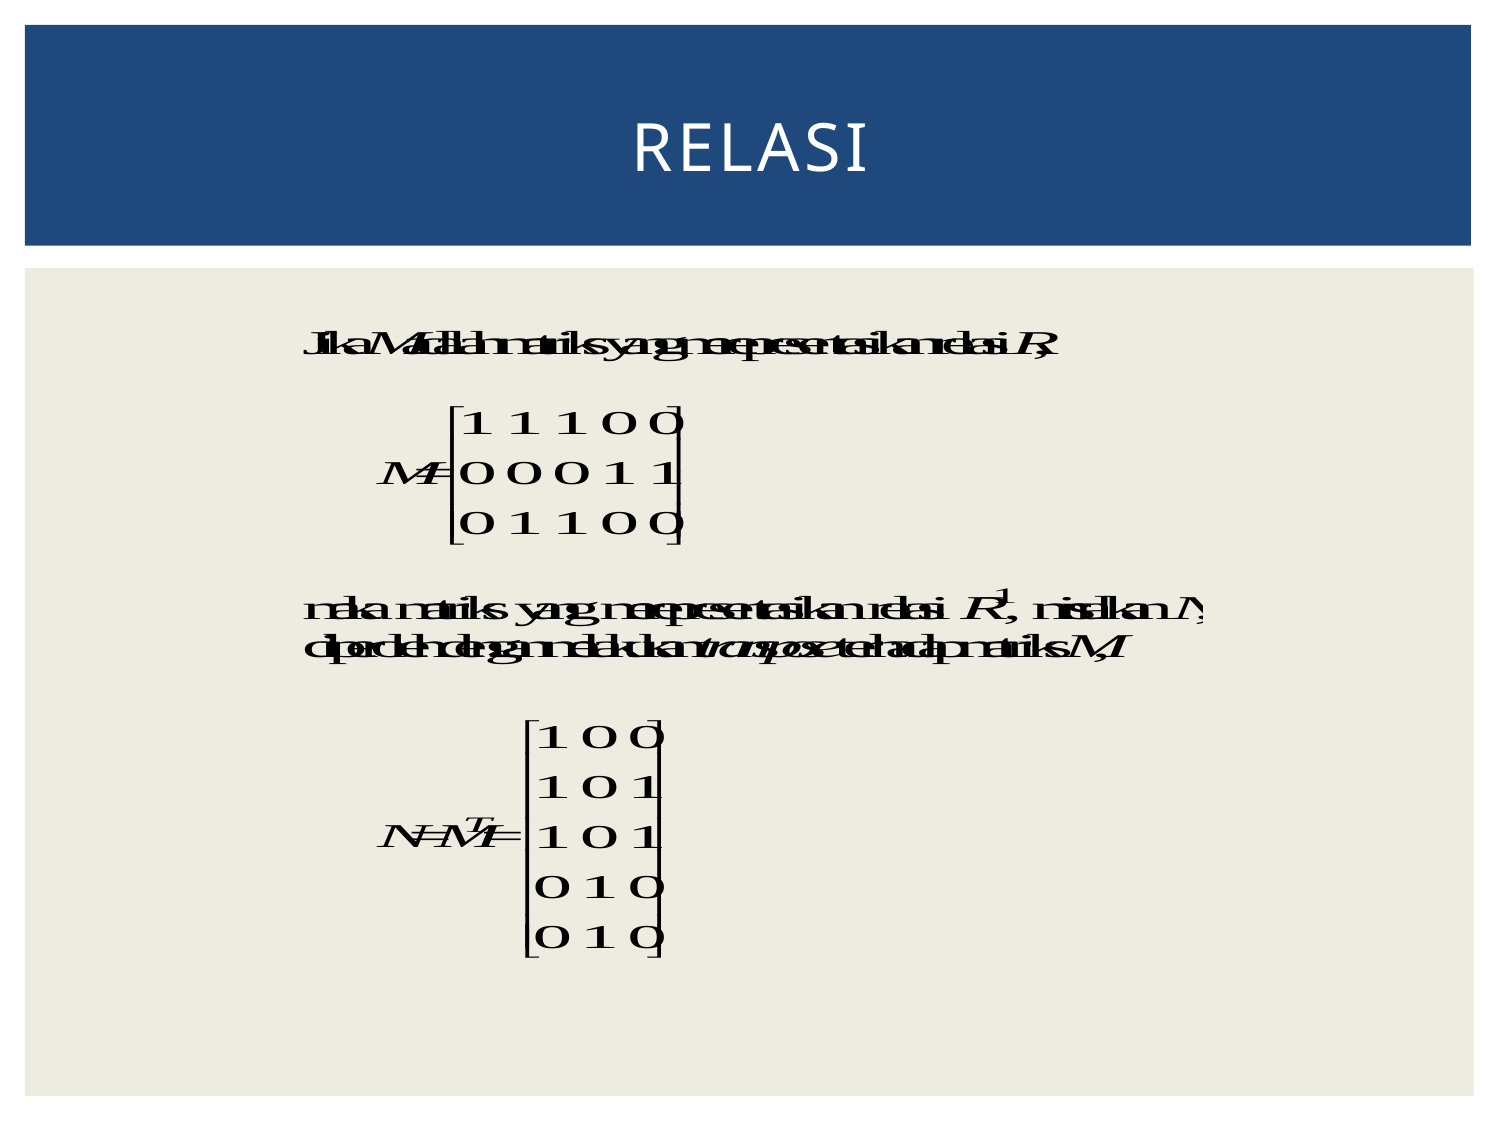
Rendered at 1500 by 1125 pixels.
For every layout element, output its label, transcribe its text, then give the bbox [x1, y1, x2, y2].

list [301, 323, 1203, 963]
title relasi [62, 58, 1438, 232]
